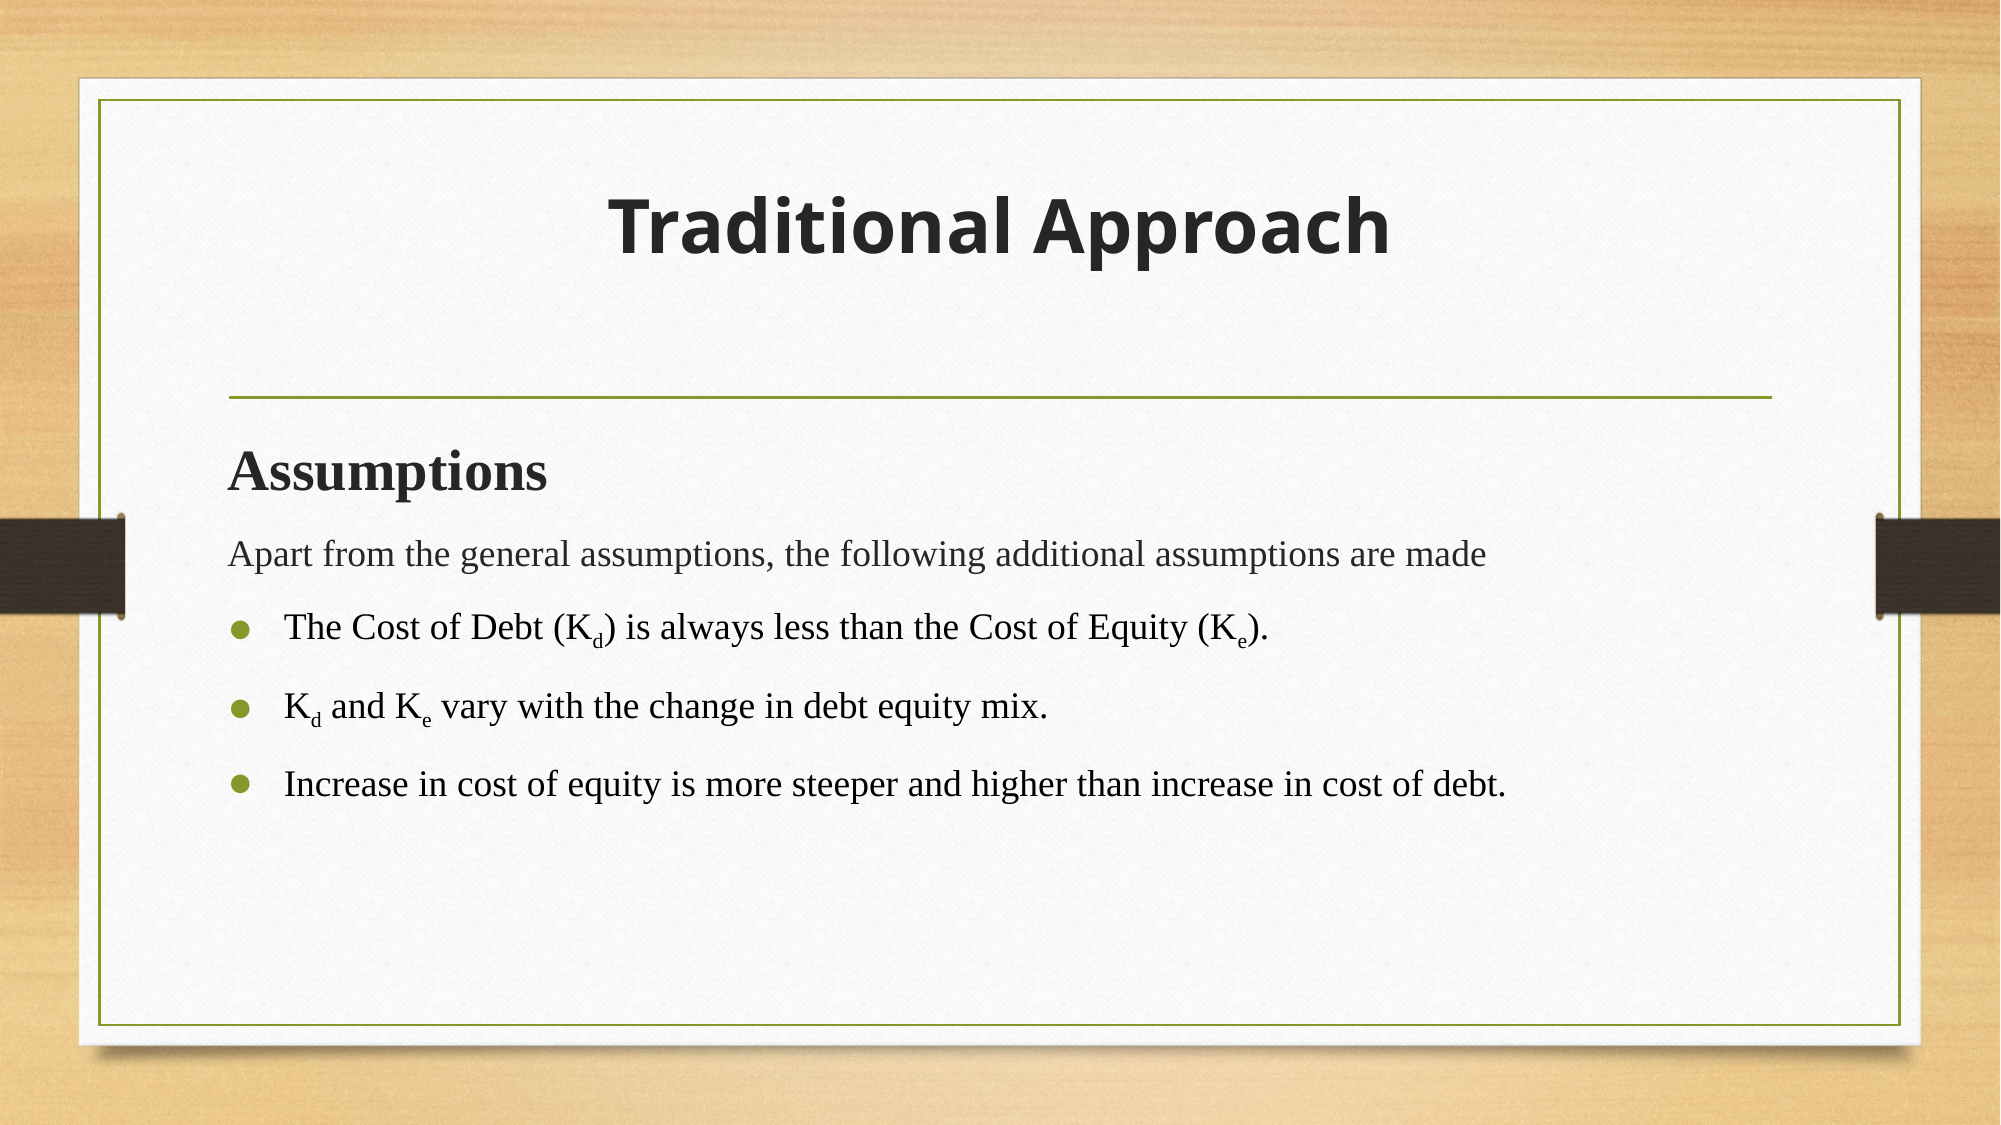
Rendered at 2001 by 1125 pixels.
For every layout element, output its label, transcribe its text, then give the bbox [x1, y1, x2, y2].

list Assumptions Apart from the general assumptions, the following additional assumptions are made The Cost of Debt (Kd) is always less than the Cost of Equity (Ke). Kd and Ke vary with the change in debt equity mix. Increase in cost of equity is more steeper and higher than increase in cost of debt. [212, 419, 1788, 964]
picture [0, 0, 2001, 1125]
title Traditional Approach [212, 161, 1788, 375]
